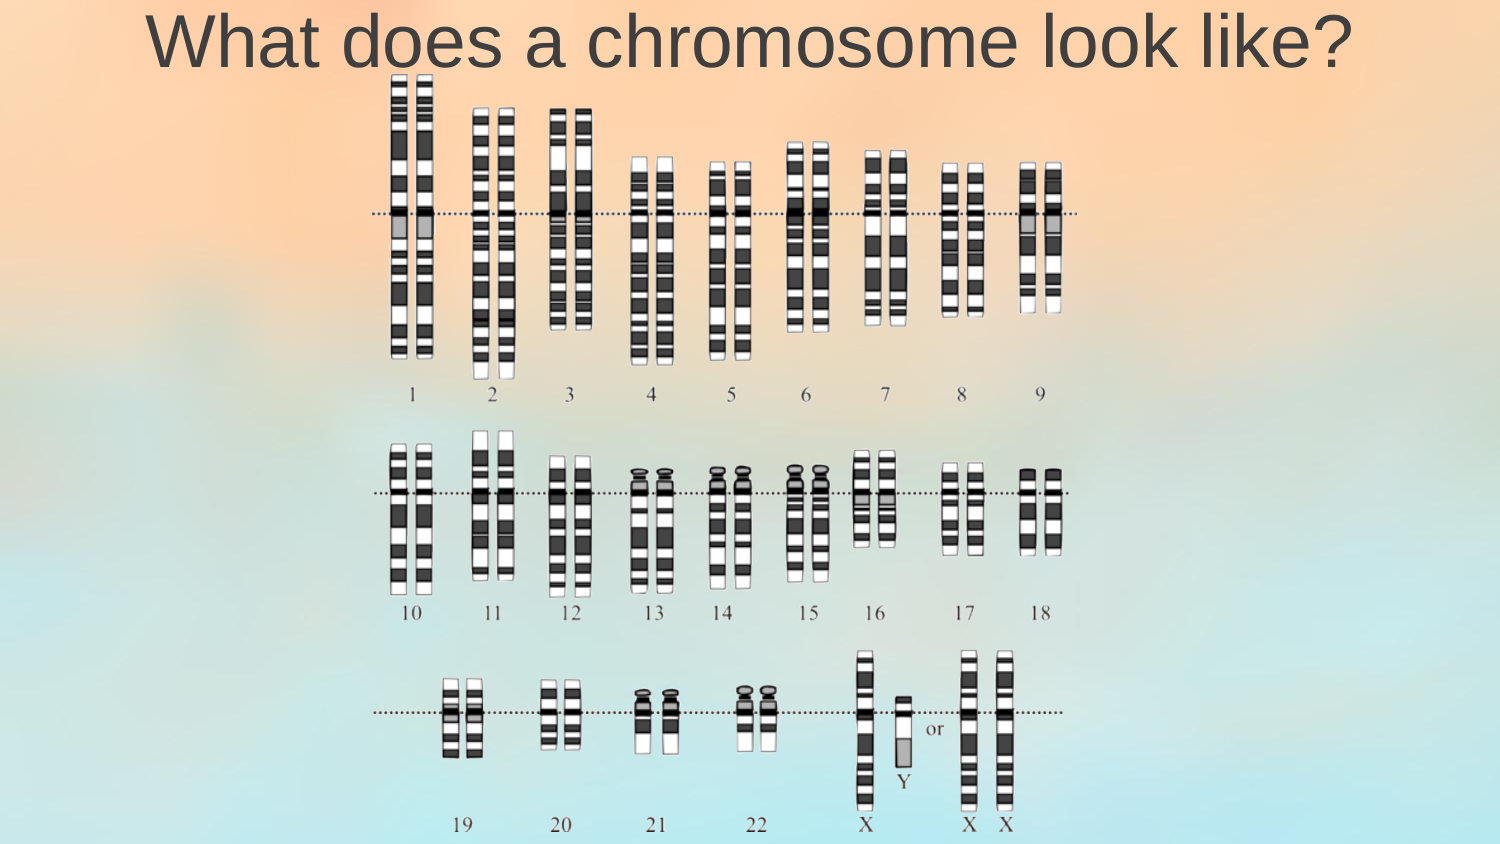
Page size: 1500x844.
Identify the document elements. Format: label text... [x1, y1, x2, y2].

list What does a chromosome look like? [0, 0, 1500, 85]
picture [0, 74, 1500, 844]
